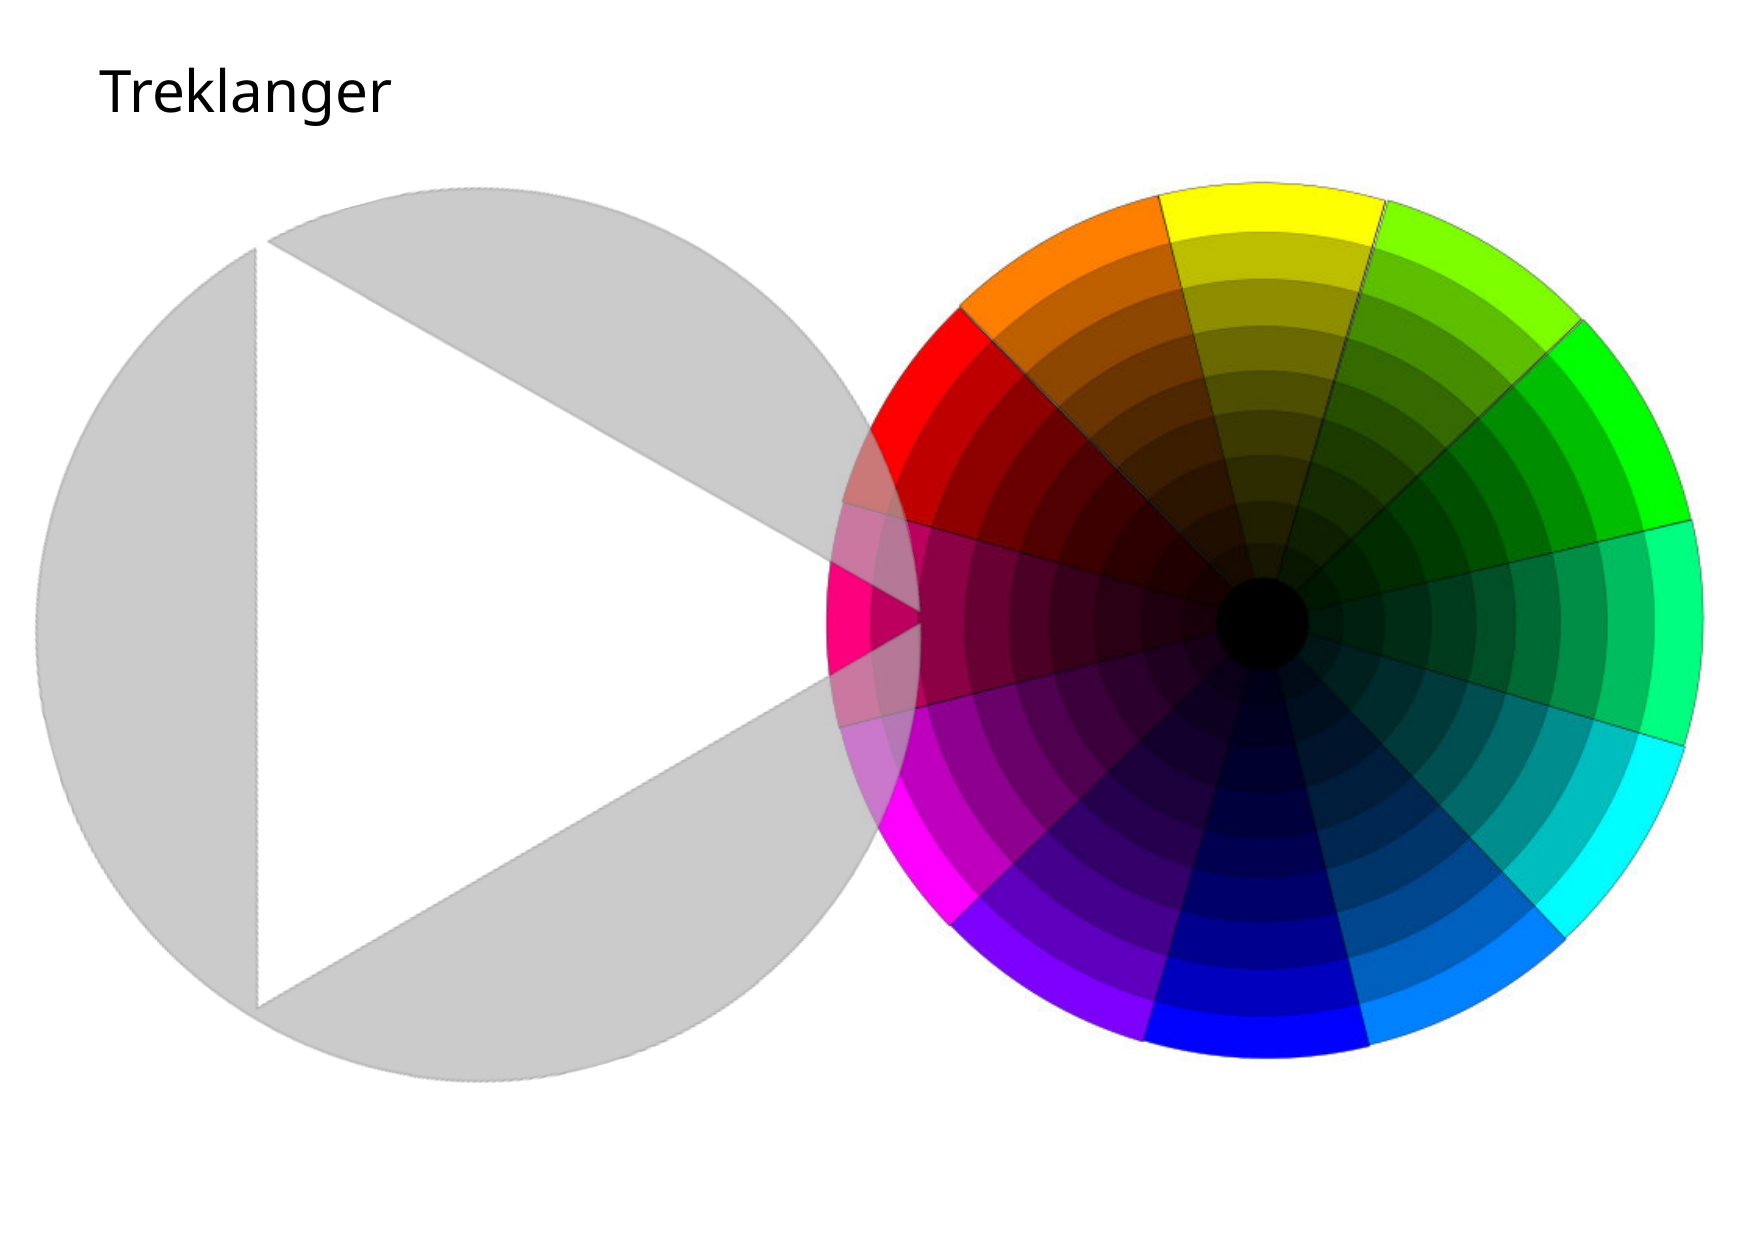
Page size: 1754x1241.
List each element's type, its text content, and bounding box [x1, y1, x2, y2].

text_box Treklanger [81, 46, 410, 120]
picture [0, 0, 1754, 1241]
